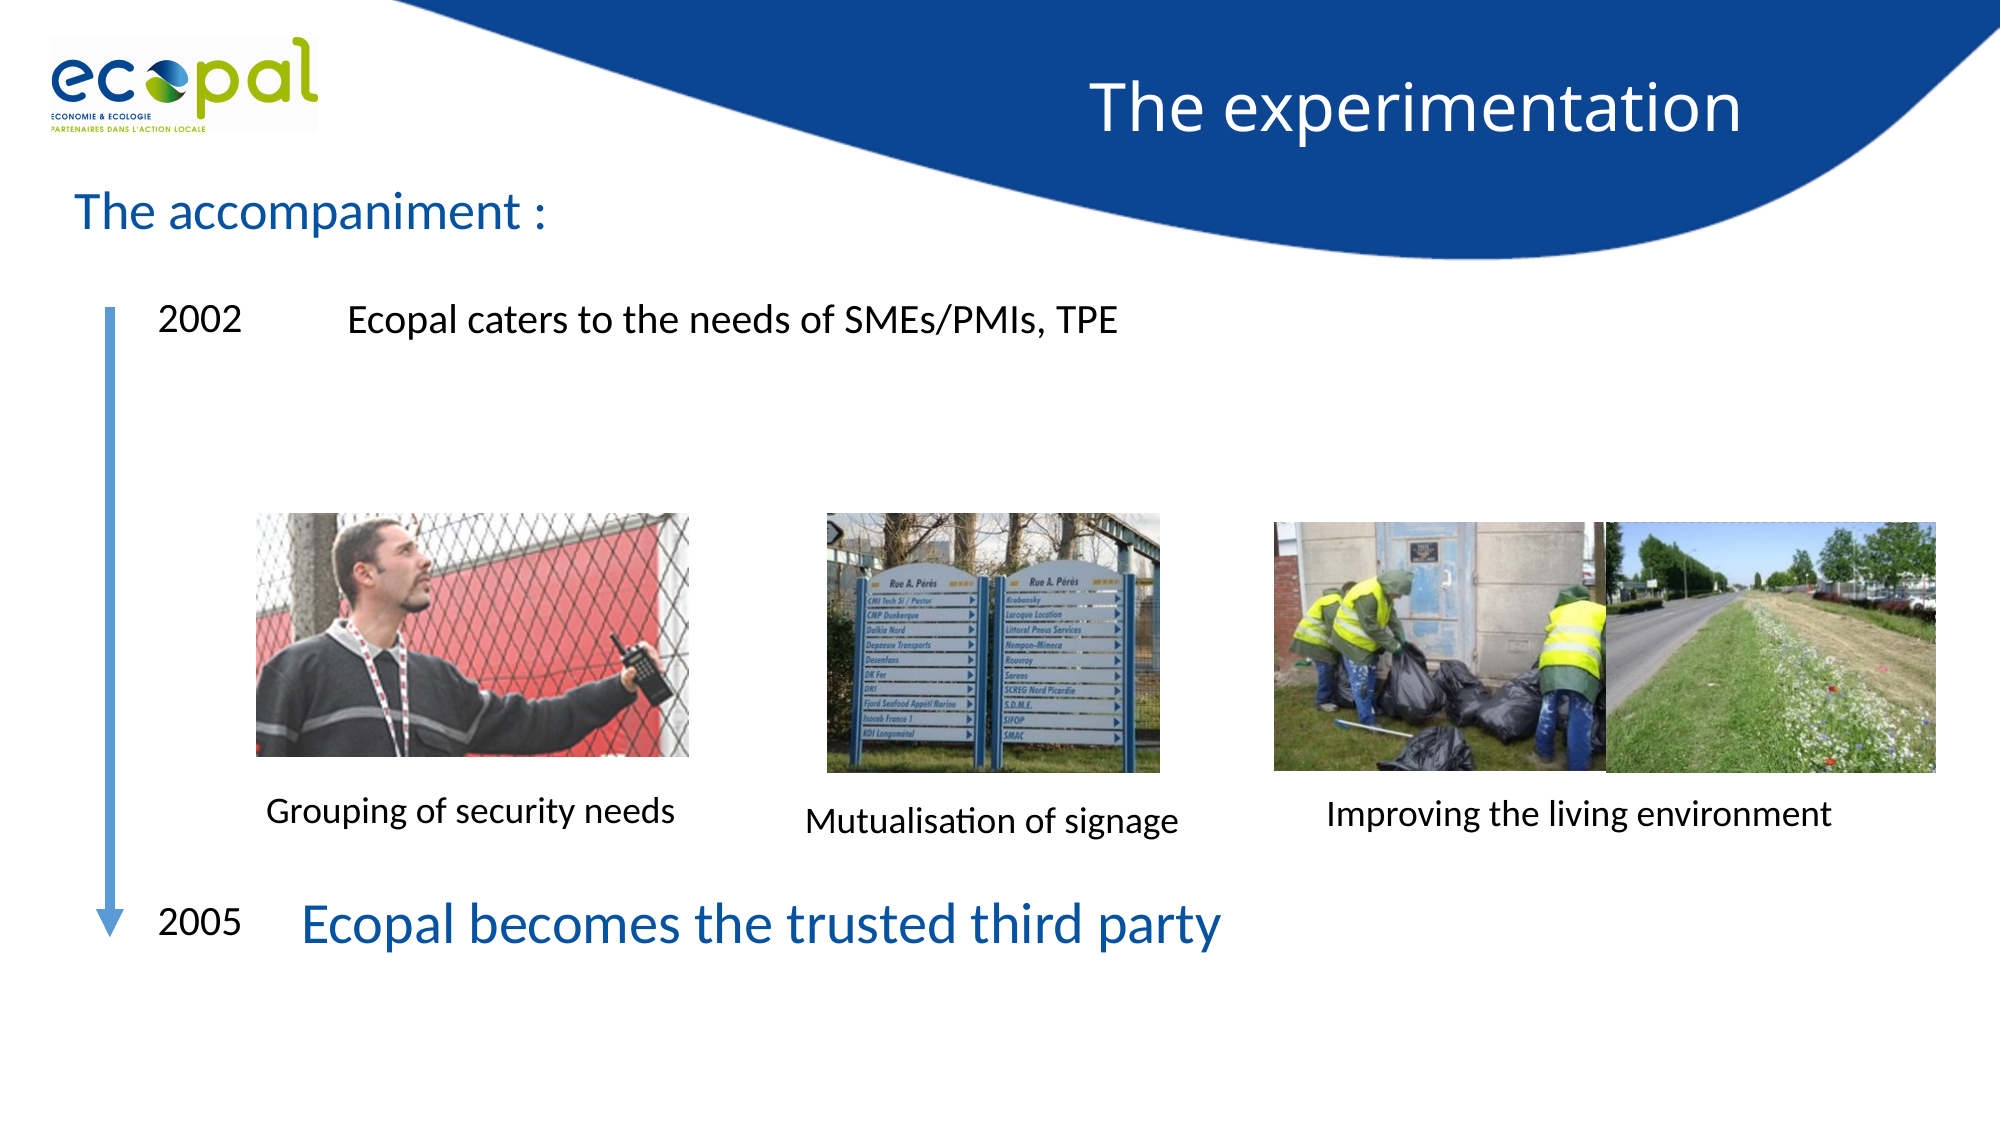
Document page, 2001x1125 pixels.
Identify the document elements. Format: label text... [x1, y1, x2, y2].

text_box 2005 [142, 886, 286, 951]
text_box Mutualisation of signage [912, 788, 1311, 878]
text_box Improving the living environment [1311, 782, 1946, 887]
picture [1274, 522, 1936, 773]
text_box Ecopal becomes the trusted third party [286, 878, 1597, 1033]
picture [256, 513, 690, 757]
text_box Ecopal caters to the needs of SMEs/PMIs, TPE [332, 284, 1551, 400]
text_box 2002 [142, 283, 410, 349]
picture [391, 0, 2000, 289]
picture [827, 513, 1160, 773]
picture [51, 37, 318, 132]
title The experimentation [912, 9, 1922, 211]
list The accompaniment : [59, 175, 595, 263]
text_box Grouping of security needs [251, 779, 912, 884]
